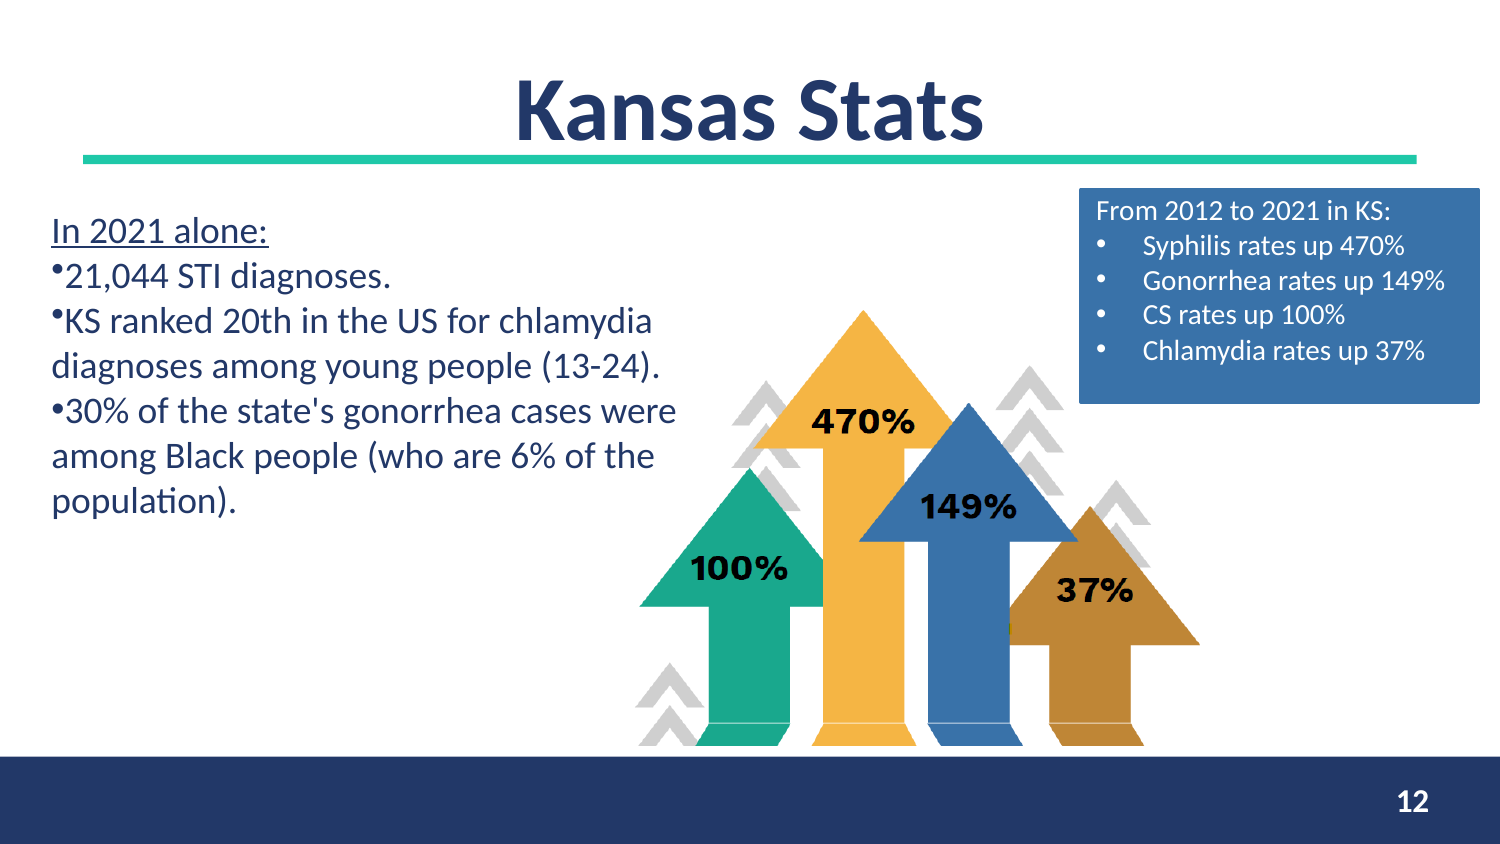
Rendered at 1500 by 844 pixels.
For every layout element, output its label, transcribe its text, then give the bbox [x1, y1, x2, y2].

picture [587, 299, 1214, 746]
slide_number 12 [1362, 771, 1463, 827]
text_box In 2021 alone:​ 21,044 STI diagnoses​. KS ranked 20th in the US for chlamydia diagnoses among young people (13-24)​. 30% of the state's gonorrhea cases were among Black people (who are 6% of the population). [36, 198, 725, 529]
title Kansas Stats [75, 33, 1425, 175]
text_box From 2012 to 2021 in KS: Syphilis rates up 470% Gonorrhea rates up 149% CS rates up 100% Chlamydia rates up 37% [1079, 188, 1480, 404]
